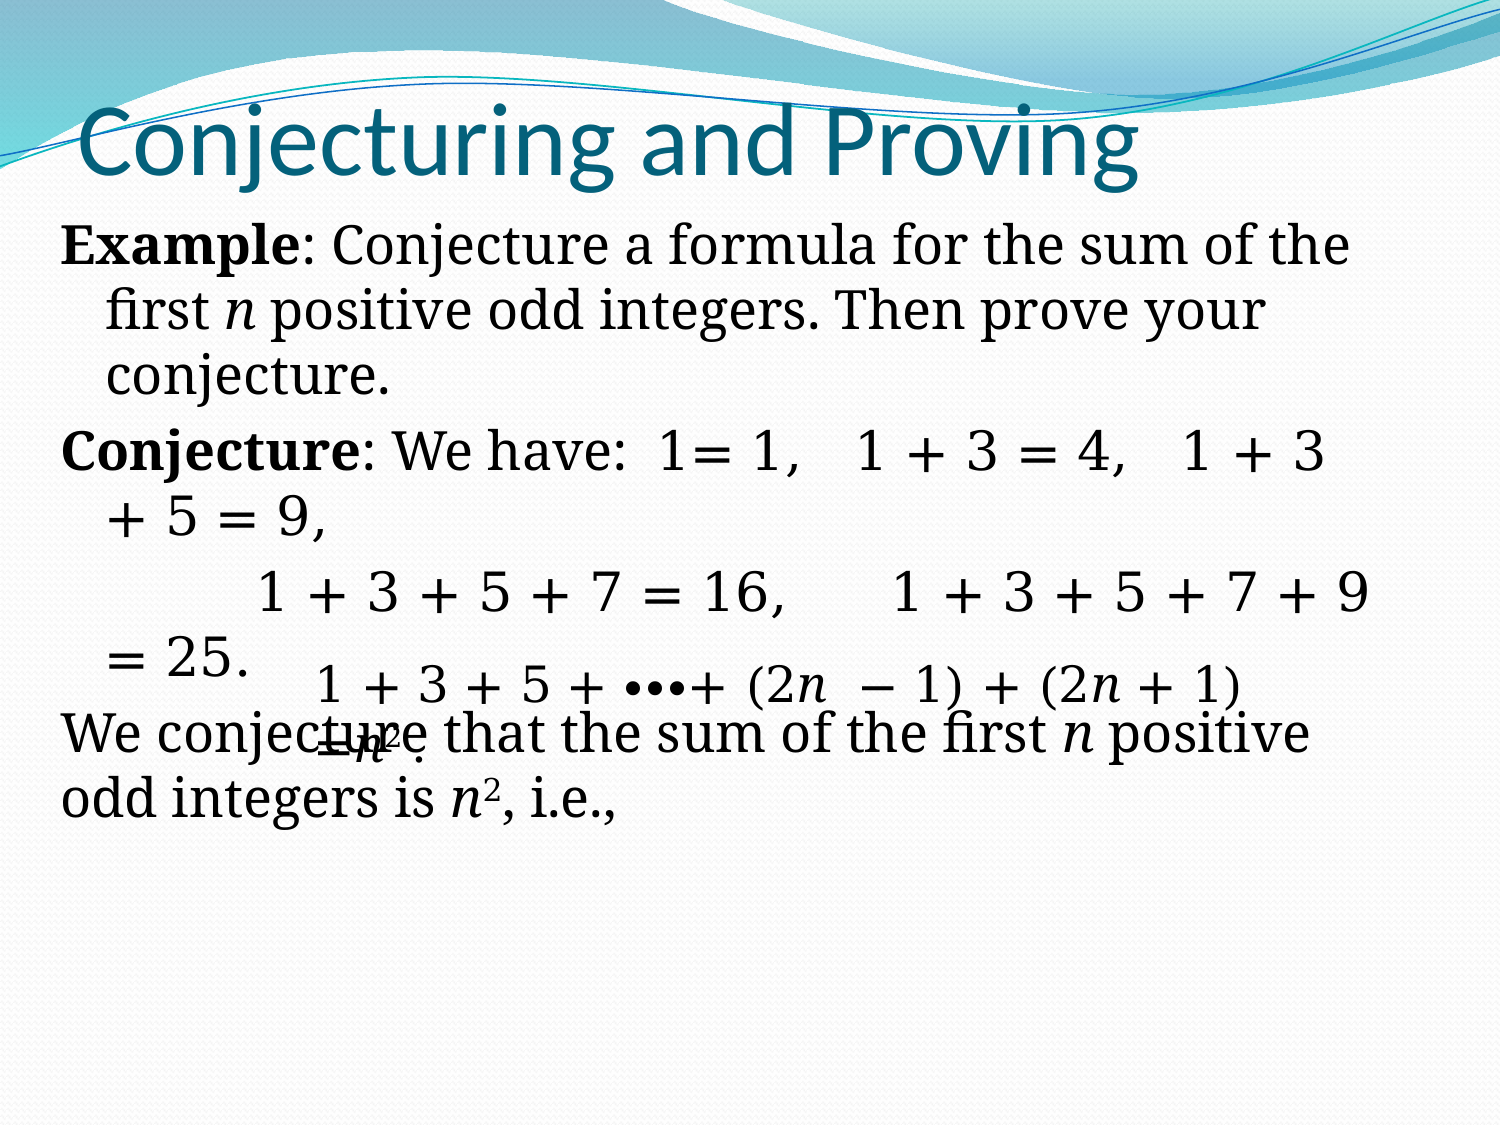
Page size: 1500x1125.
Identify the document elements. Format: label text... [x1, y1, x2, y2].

title Conjecturing and Proving [77, 8, 1428, 197]
list Example: Conjecture a formula for the sum of the first n positive odd integers. Then prove your conjecture. Conjecture: We have: 1= 1, 1 + 3 = 4, 1 + 3 + 5 = 9, 1 + 3 + 5 + 7 = 16, 1 + 3 + 5 + 7 + 9 = 25. We conjecture that the sum of the first n positive odd integers is n2, i.e., [45, 202, 1396, 1088]
text_box 1 + 3 + 5 + ∙∙∙+ (2n − 1) + (2n + 1) =n2 . [299, 644, 1285, 780]
